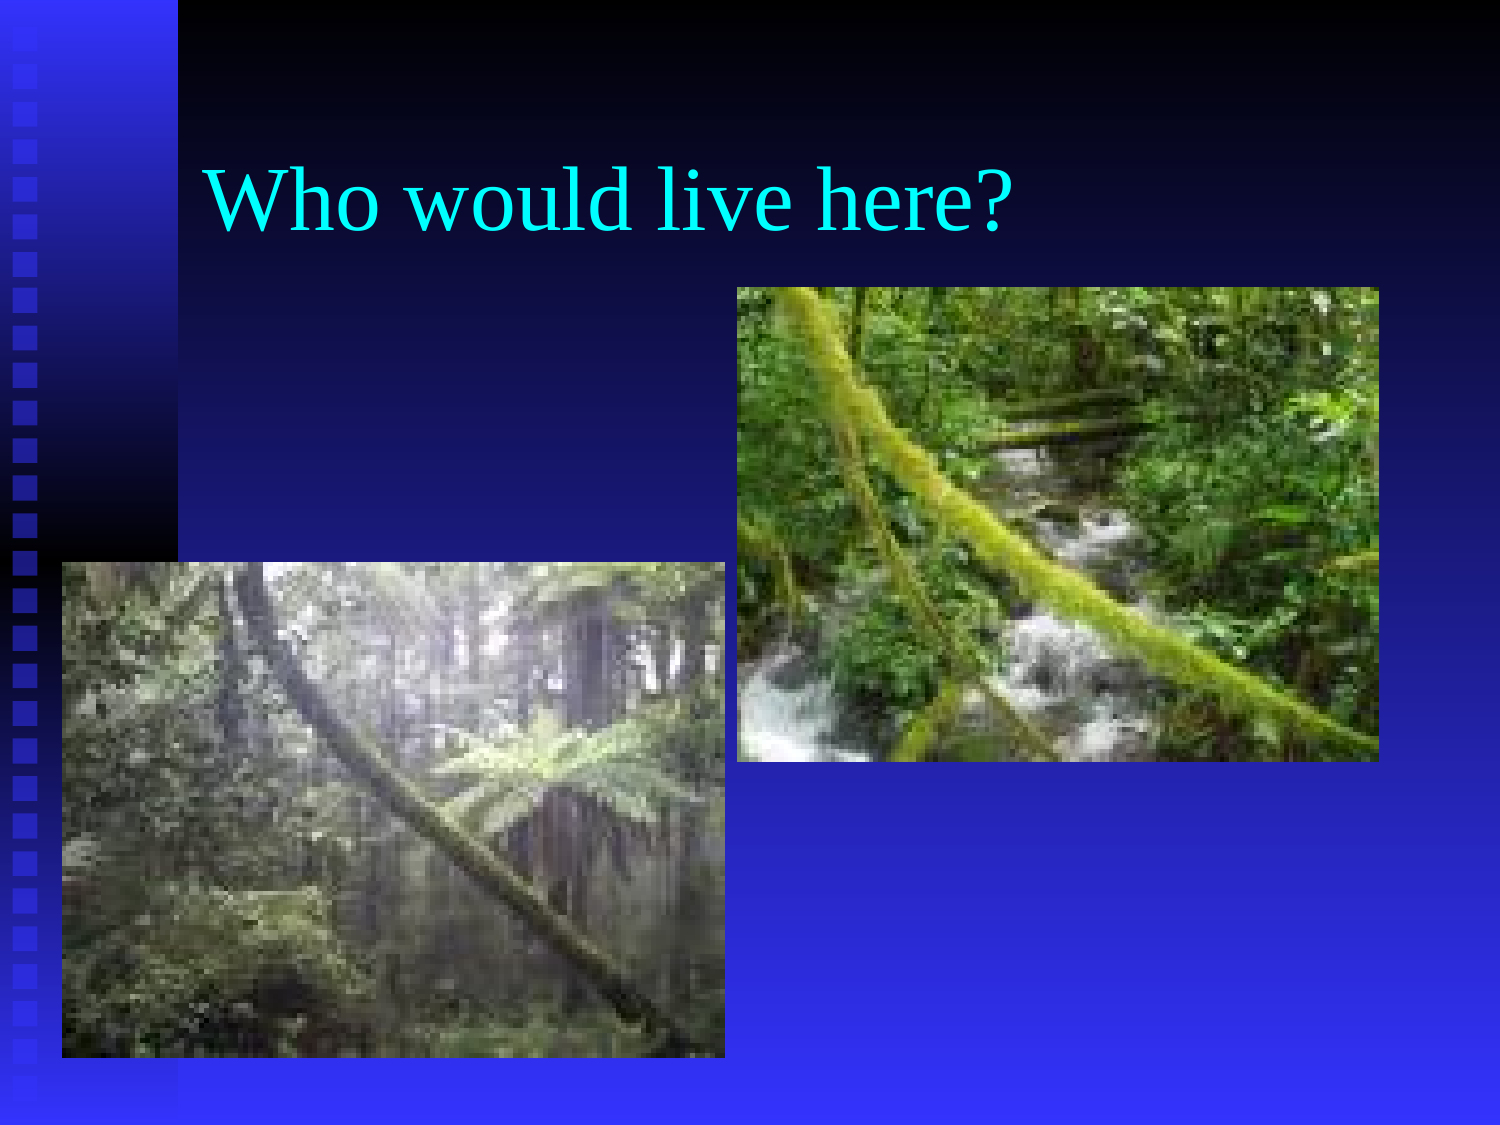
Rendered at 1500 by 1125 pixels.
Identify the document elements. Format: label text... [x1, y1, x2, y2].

title Who would live here? [187, 99, 1463, 288]
picture [62, 562, 726, 1059]
picture [737, 287, 1379, 762]
